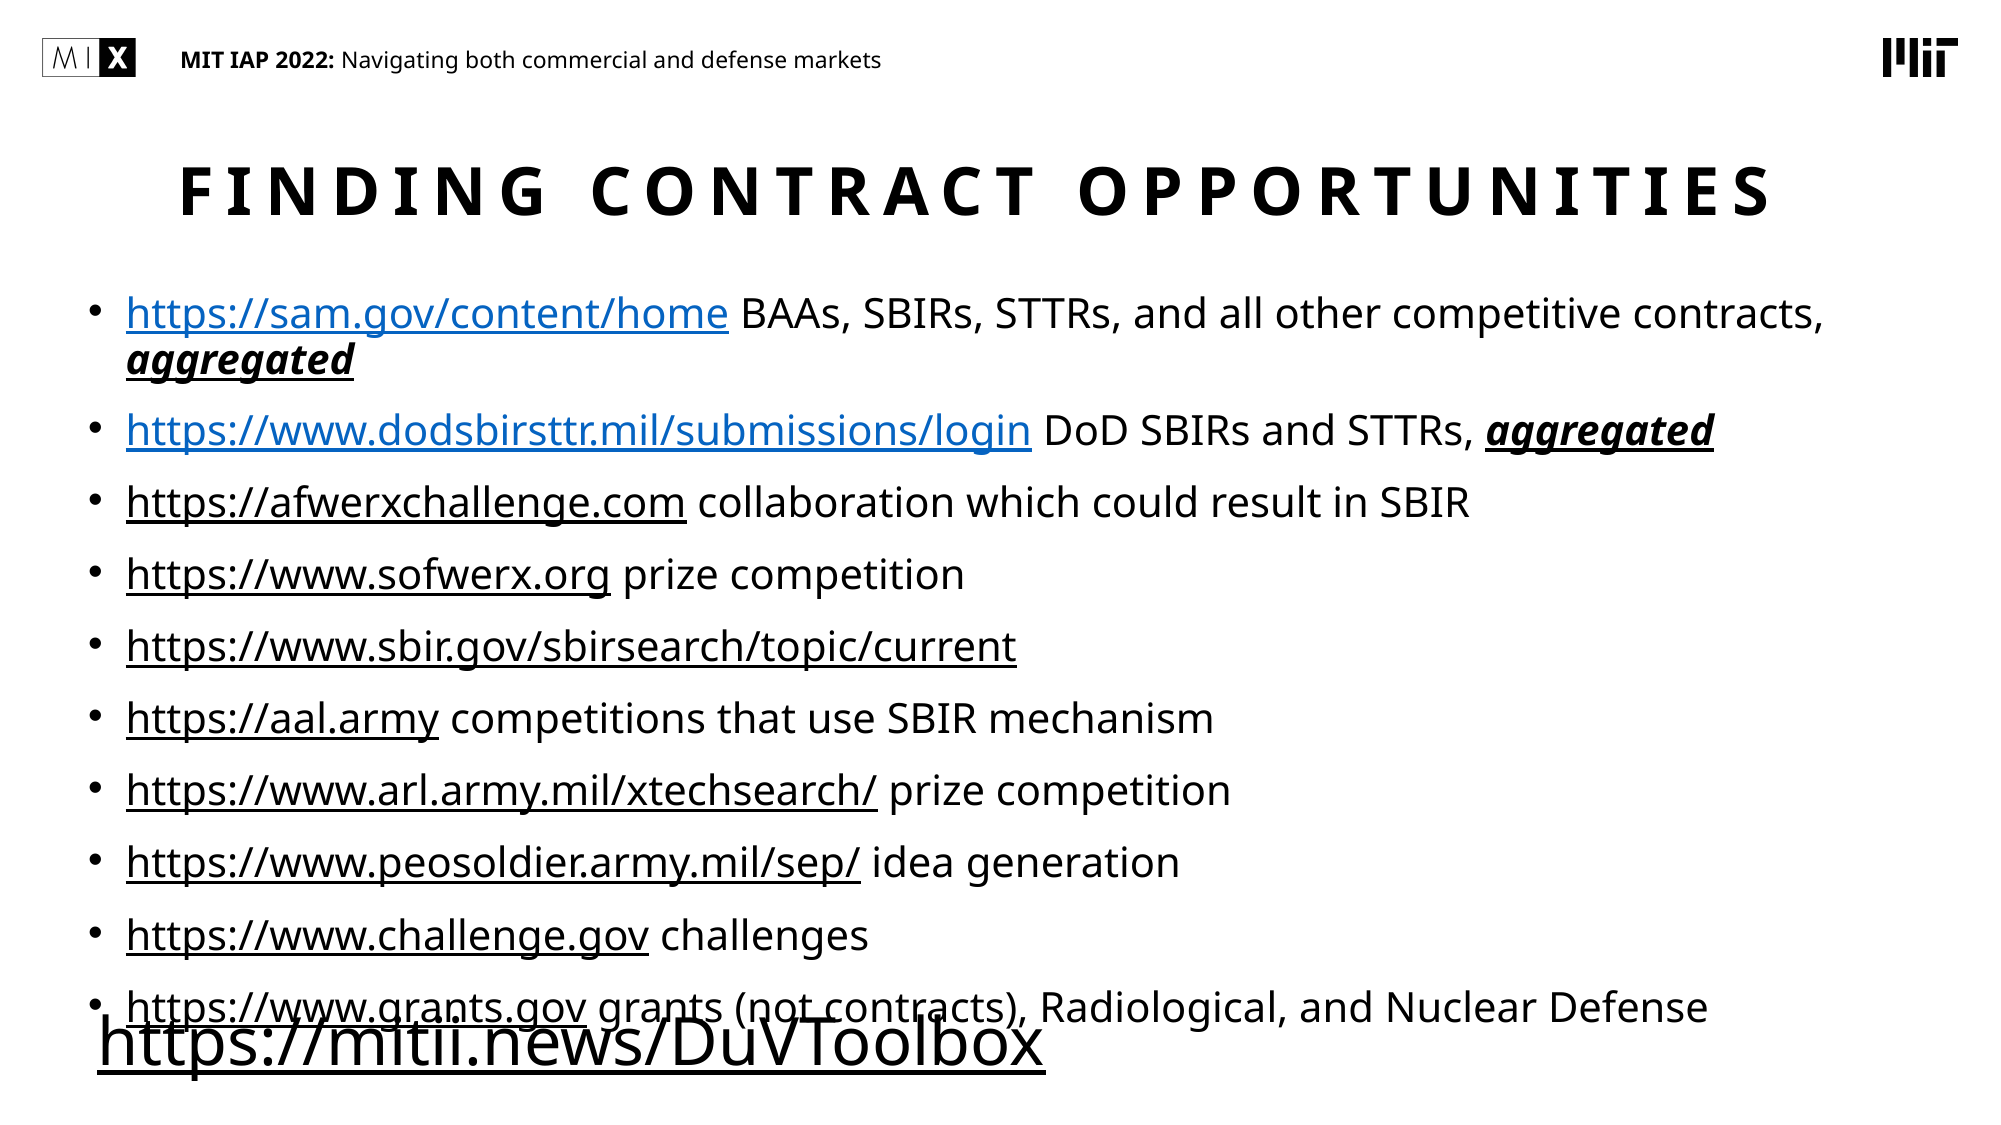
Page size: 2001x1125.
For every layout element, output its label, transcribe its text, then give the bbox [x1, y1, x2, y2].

text_box https://mitii.news/DuVToolbox [82, 990, 1061, 1097]
picture [42, 38, 136, 77]
text_box FINDING CONTRACT OPPORTUNITIES [162, 136, 1888, 253]
text_box https://sam.gov/content/home BAAs, SBIRs, STTRs, and all other competitive contracts, aggregated https://www.dodsbirsttr.mil/submissions/login DoD SBIRs and STTRs, aggregated https://afwerxchallenge.com collaboration which could result in SBIR https://www.sofwerx.org prize competition https://www.sbir.gov/sbirsearch/topic/current https://aal.army competitions that use SBIR mechanism https://www.arl.army.mil/xtechsearch/ prize competition https://www.peosoldier.army.mil/sep/ idea generation https://www.challenge.gov challenges https://www.grants.gov grants (not contracts), Radiological, and Nuclear Defense [68, 267, 1933, 971]
picture [1882, 38, 1958, 77]
text_box MIT IAP 2022: Navigating both commercial and defense markets [165, 38, 1381, 81]
